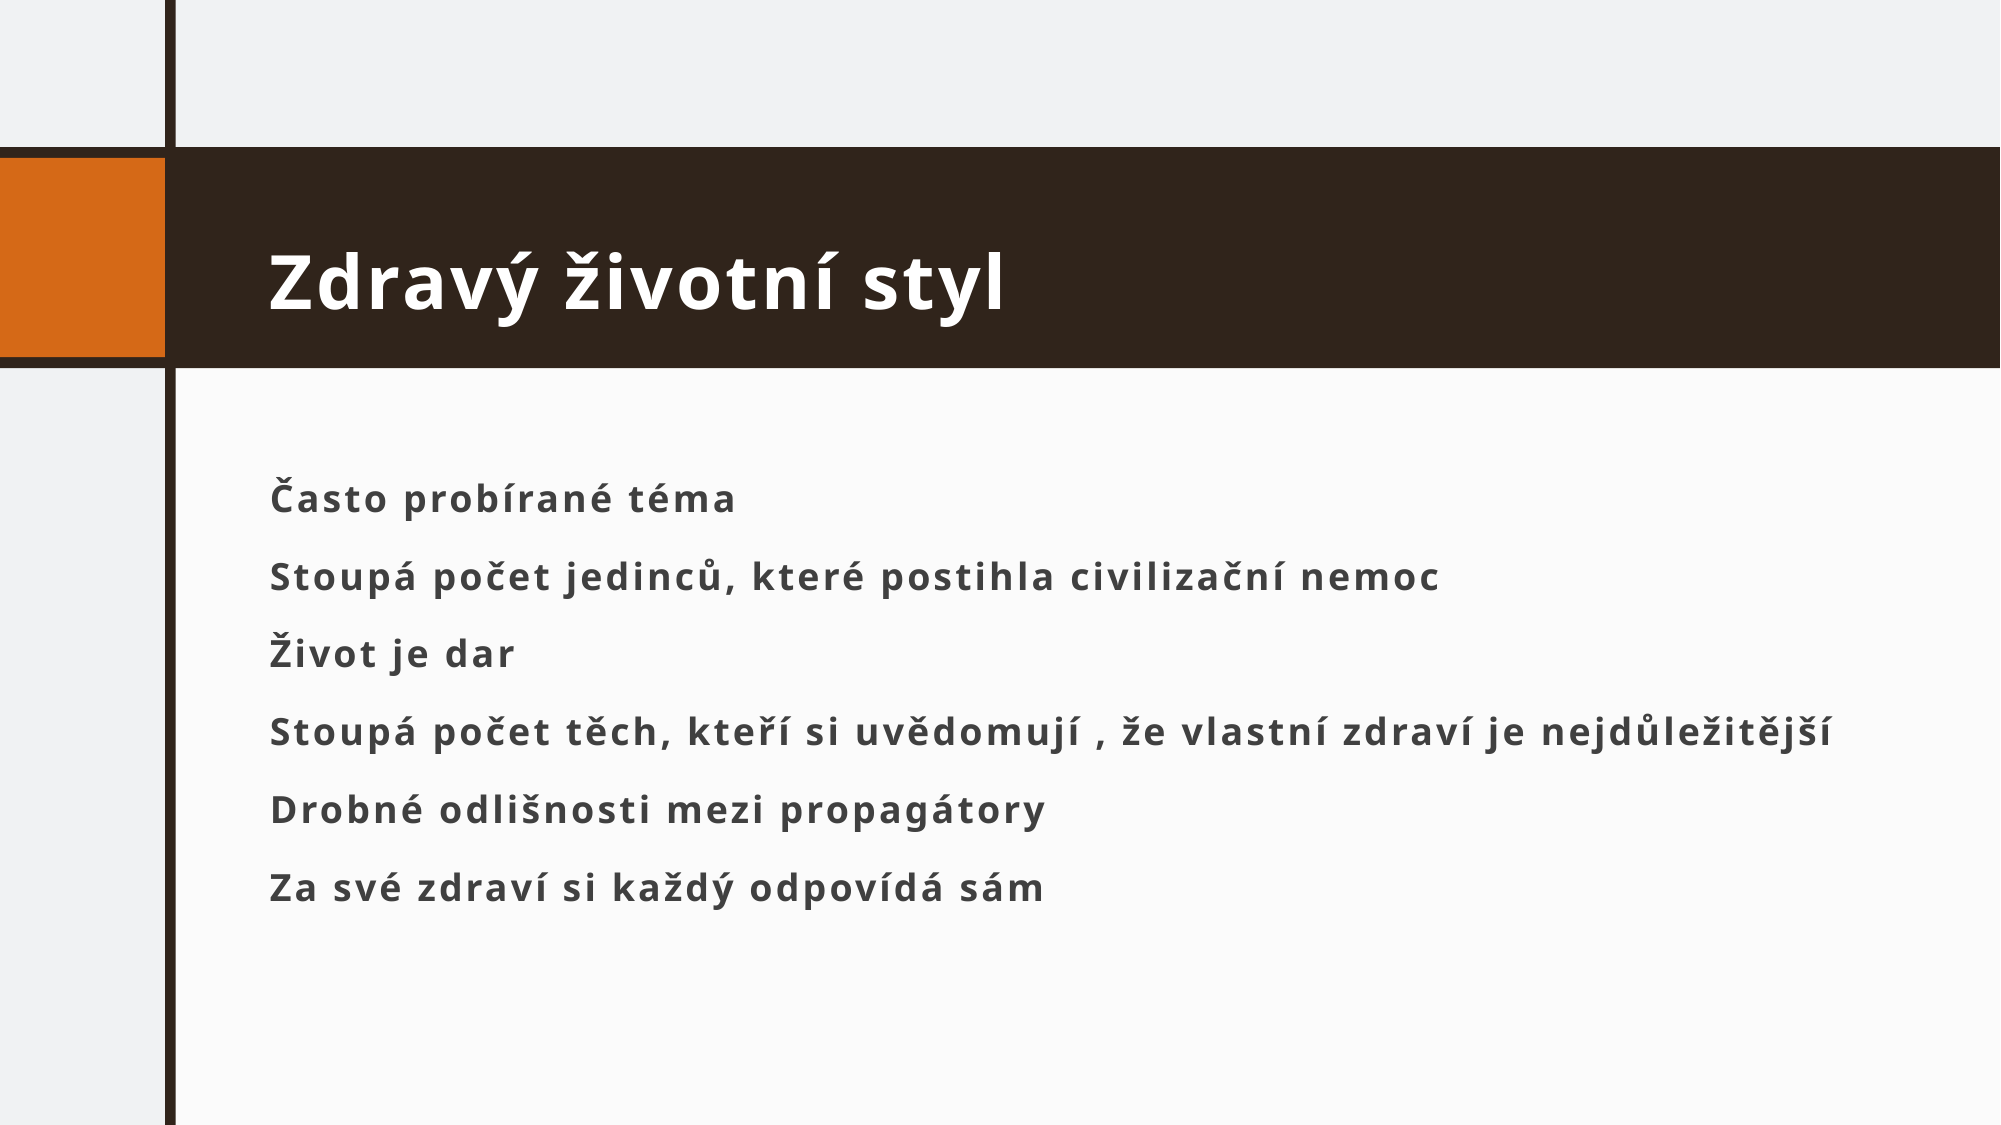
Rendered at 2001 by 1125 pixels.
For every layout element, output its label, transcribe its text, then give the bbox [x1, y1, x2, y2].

text_box [164, 0, 177, 1125]
list Často probírané téma Stoupá počet jedinců, které postihla civilizační nemoc Život je dar Stoupá počet těch, kteří si uvědomují , že vlastní zdraví je nejdůležitější Drobné odlišnosti mezi propagátory Za své zdraví si každý odpovídá sám [251, 443, 1882, 1006]
text_box [0, 146, 164, 157]
text_box [0, 0, 164, 146]
text_box [177, 369, 2000, 1125]
text_box [177, 146, 2000, 369]
title Zdravý životní styl [251, 171, 1895, 341]
text_box [0, 358, 164, 369]
text_box [0, 157, 164, 358]
text_box [177, 0, 2000, 146]
text_box [0, 369, 164, 1125]
